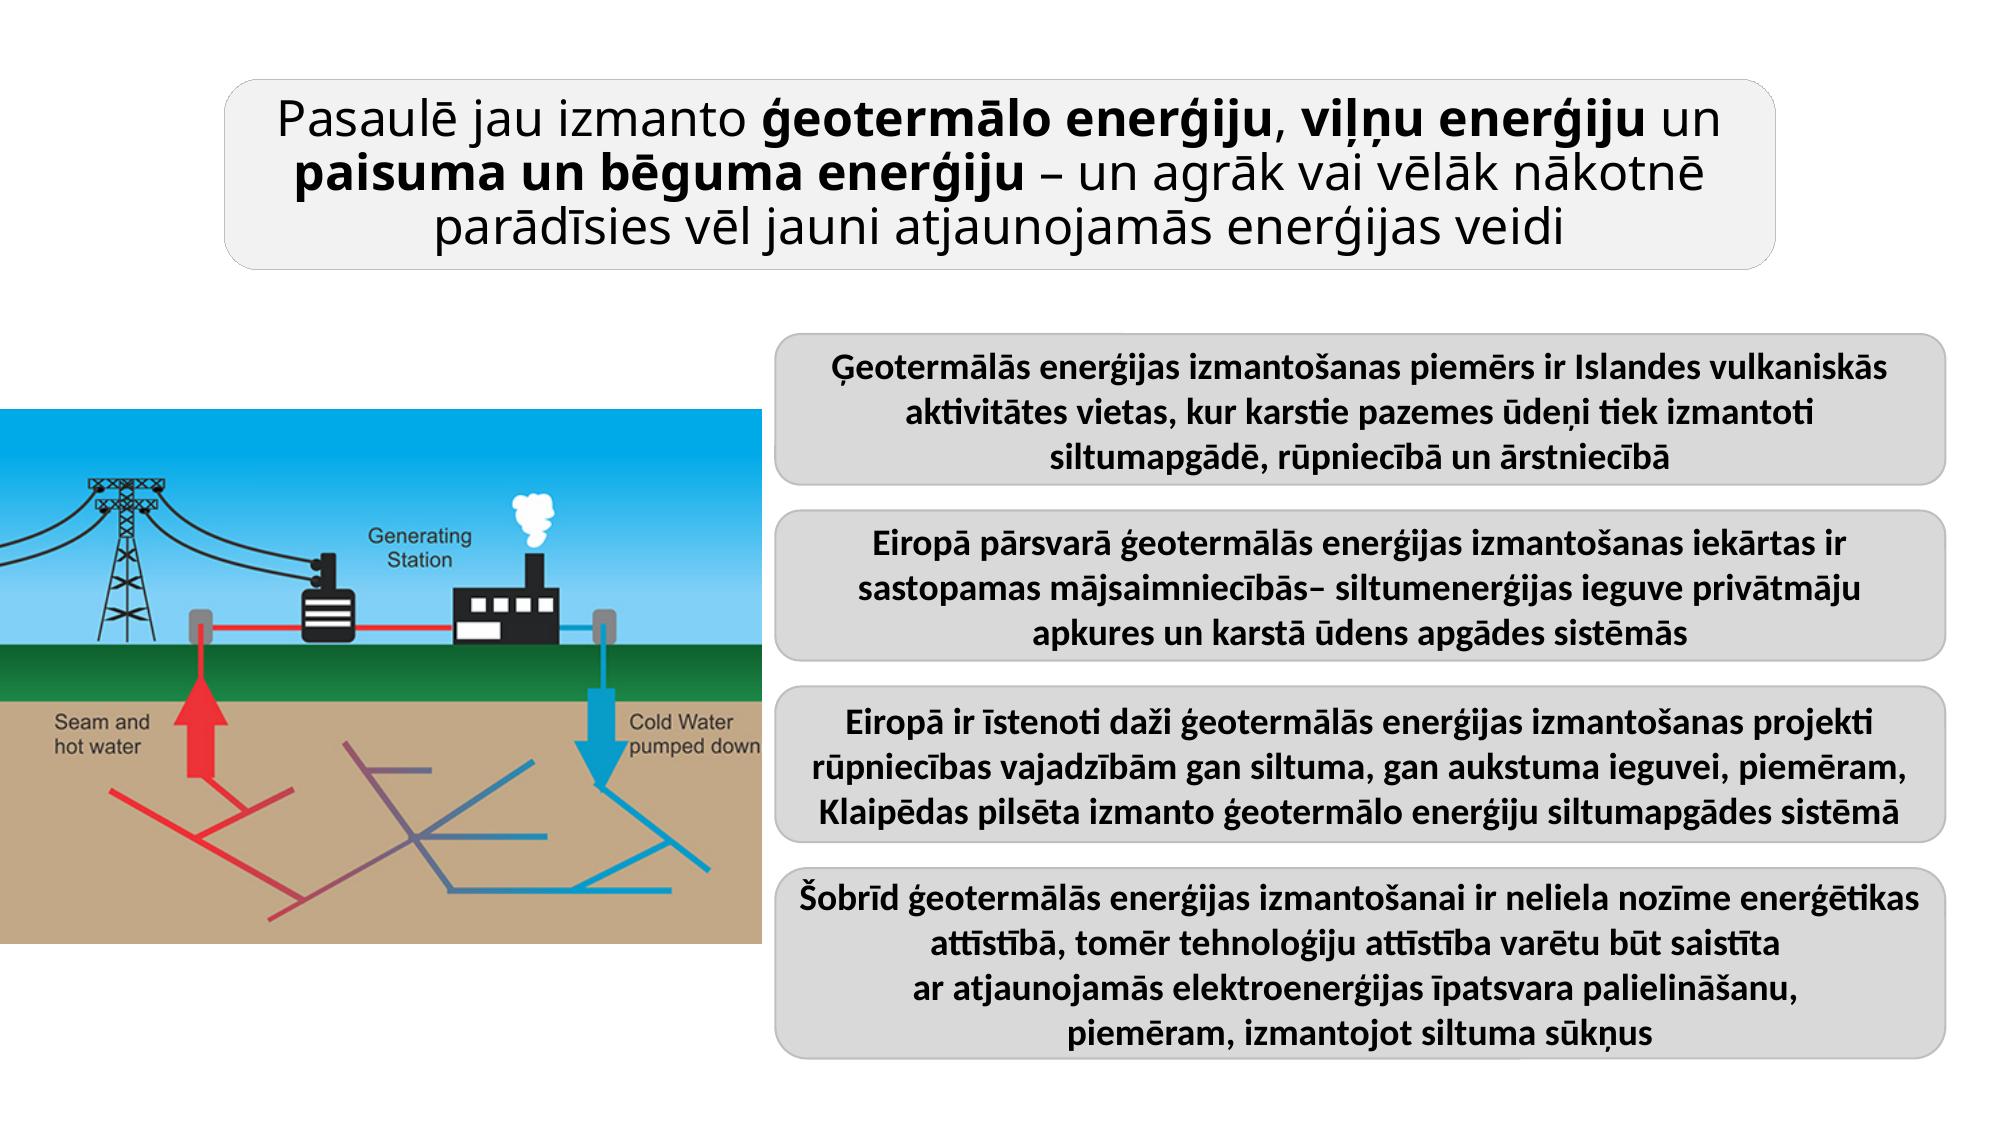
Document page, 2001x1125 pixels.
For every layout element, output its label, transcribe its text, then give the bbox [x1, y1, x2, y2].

text_box Pasaulē jau izmanto ģeotermālo enerģiju, viļņu enerģiju un paisuma un bēguma enerģiju – un agrāk vai vēlāk nākotnē parādīsies vēl jauni atjaunojamās enerģijas veidi [224, 79, 1776, 270]
text_box Šobrīd ģeotermālās enerģijas izmantošanai ir neliela nozīme enerģētikas attīstībā, tomēr tehnoloģiju attīstība varētu būt saistīta ar atjaunojamās elektroenerģijas īpatsvara palielināšanu, piemēram, izmantojot siltuma sūkņus [774, 867, 1947, 1060]
picture [0, 475, 762, 944]
text_box Ģeotermālās enerģijas izmantošanas piemērs ir Islandes vulkaniskās aktivitātes vietas, kur karstie pazemes ūdeņi tiek izmantoti siltumapgādē, rūpniecībā un ārstniecībā [774, 332, 1947, 486]
text_box Eiropā pārsvarā ģeotermālās enerģijas izmantošanas iekārtas ir sastopamas mājsaimniecībās– siltumenerģijas ieguve privātmāju apkures un karstā ūdens apgādes sistēmās [774, 509, 1947, 662]
text_box Eiropā ir īstenoti daži ģeotermālās enerģijas izmantošanas projekti rūpniecības vajadzībām gan siltuma, gan aukstuma ieguvei, piemēram, Klaipēdas pilsēta izmanto ģeotermālo enerģiju siltumapgādes sistēmā [774, 685, 1947, 844]
